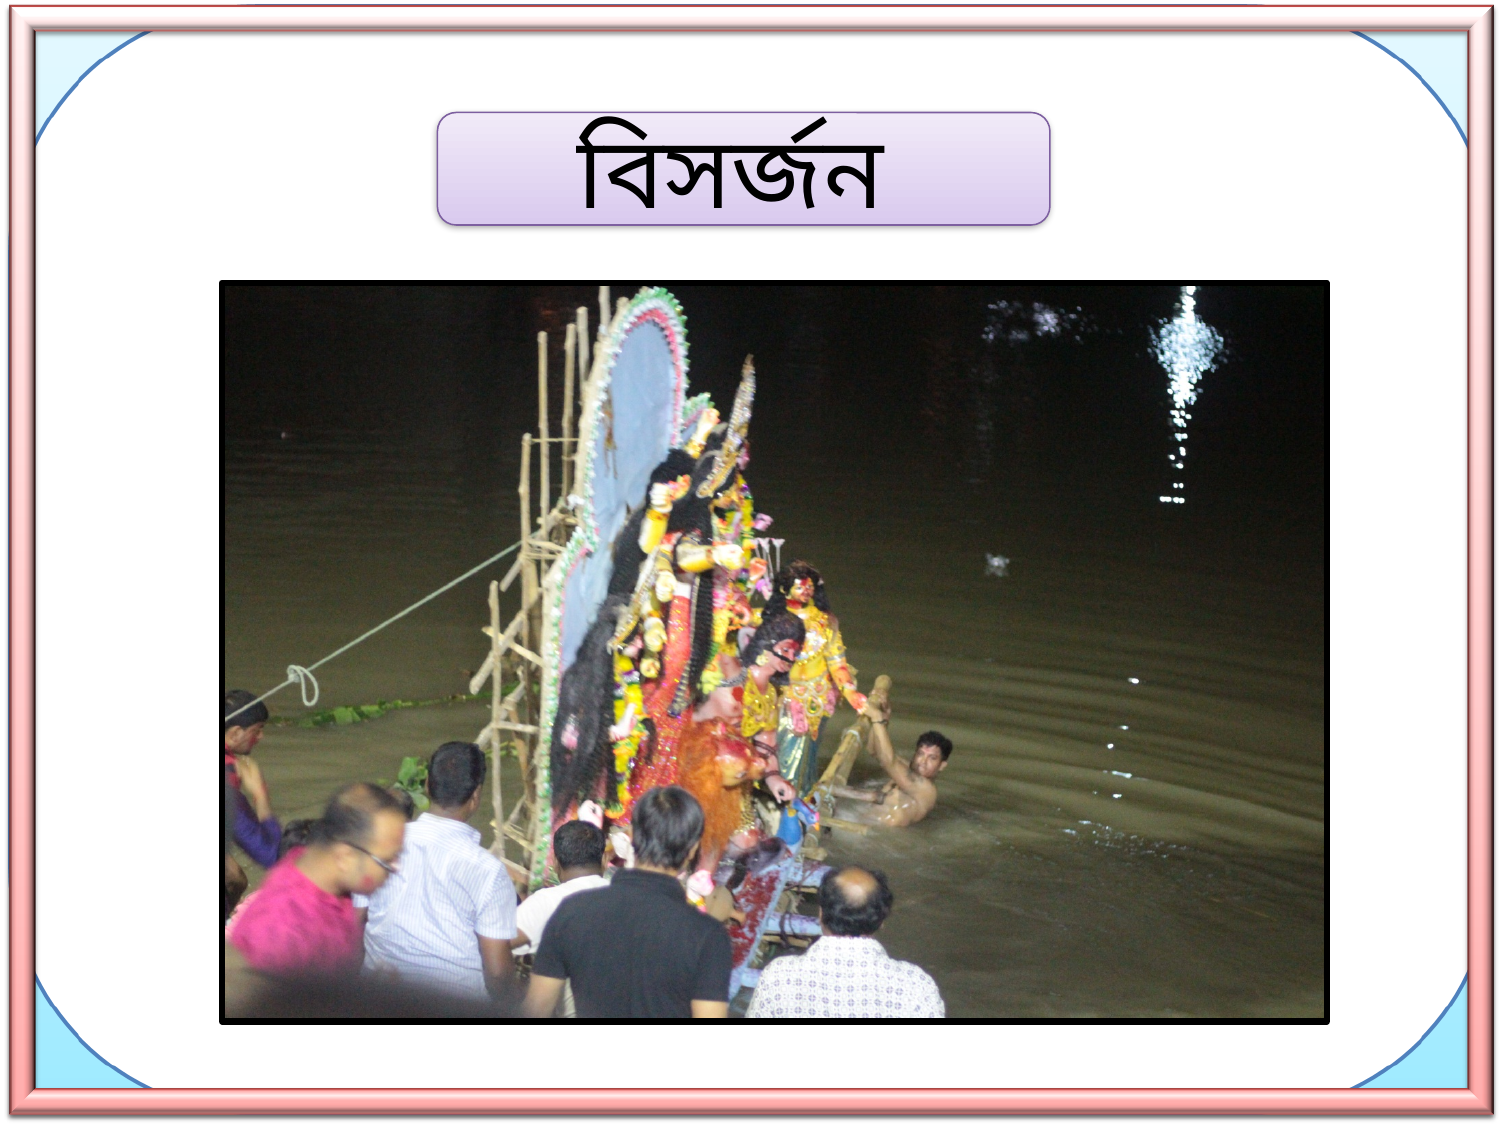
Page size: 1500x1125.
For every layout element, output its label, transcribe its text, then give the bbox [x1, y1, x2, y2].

text_box বিসর্জন [436, 111, 1051, 226]
picture [0, 0, 1500, 1125]
